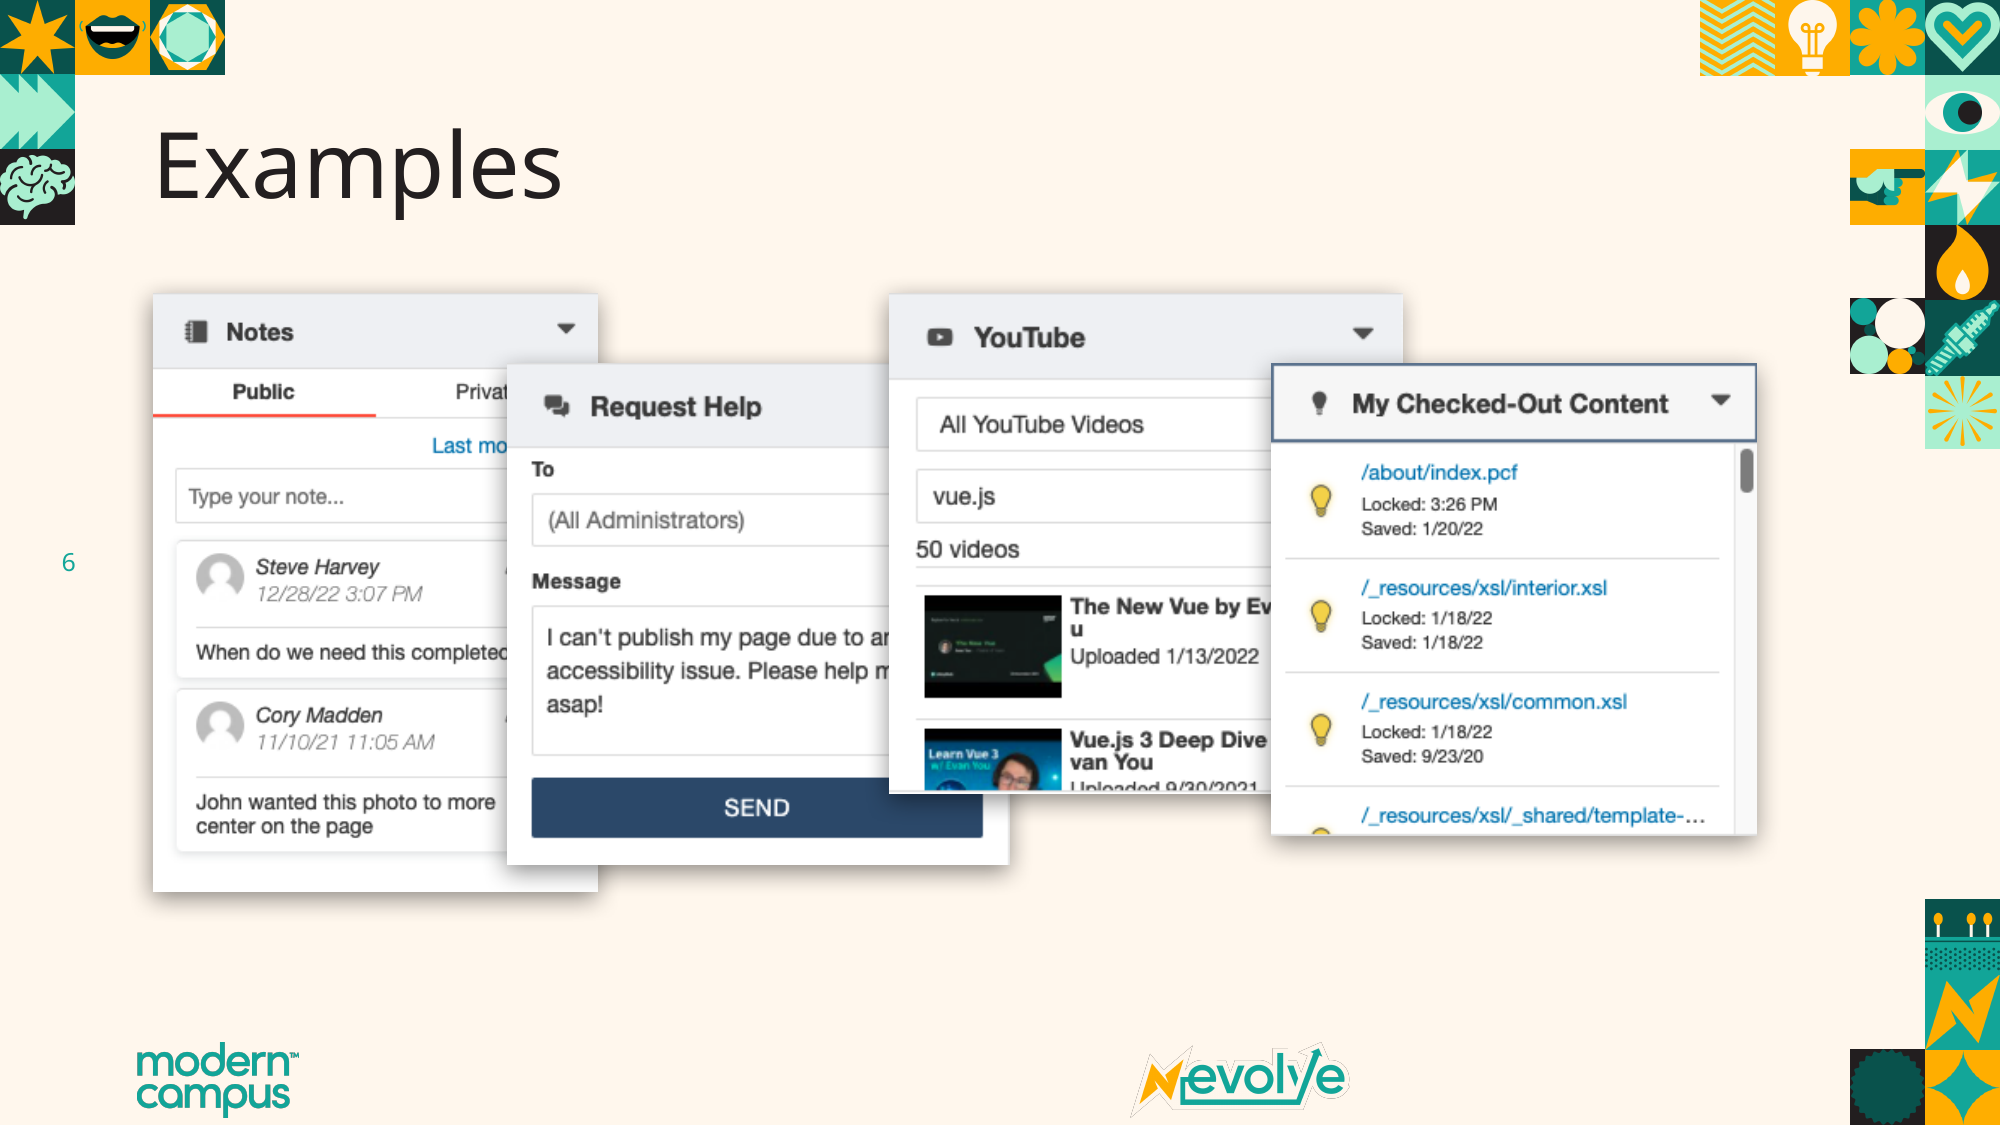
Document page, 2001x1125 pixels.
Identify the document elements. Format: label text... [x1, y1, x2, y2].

picture [137, 1042, 299, 1118]
picture [1700, 0, 2000, 449]
picture [1130, 1042, 1350, 1118]
picture [1850, 899, 2000, 1125]
picture [0, 0, 225, 225]
title Examples [137, 59, 1863, 278]
picture [153, 293, 1757, 893]
